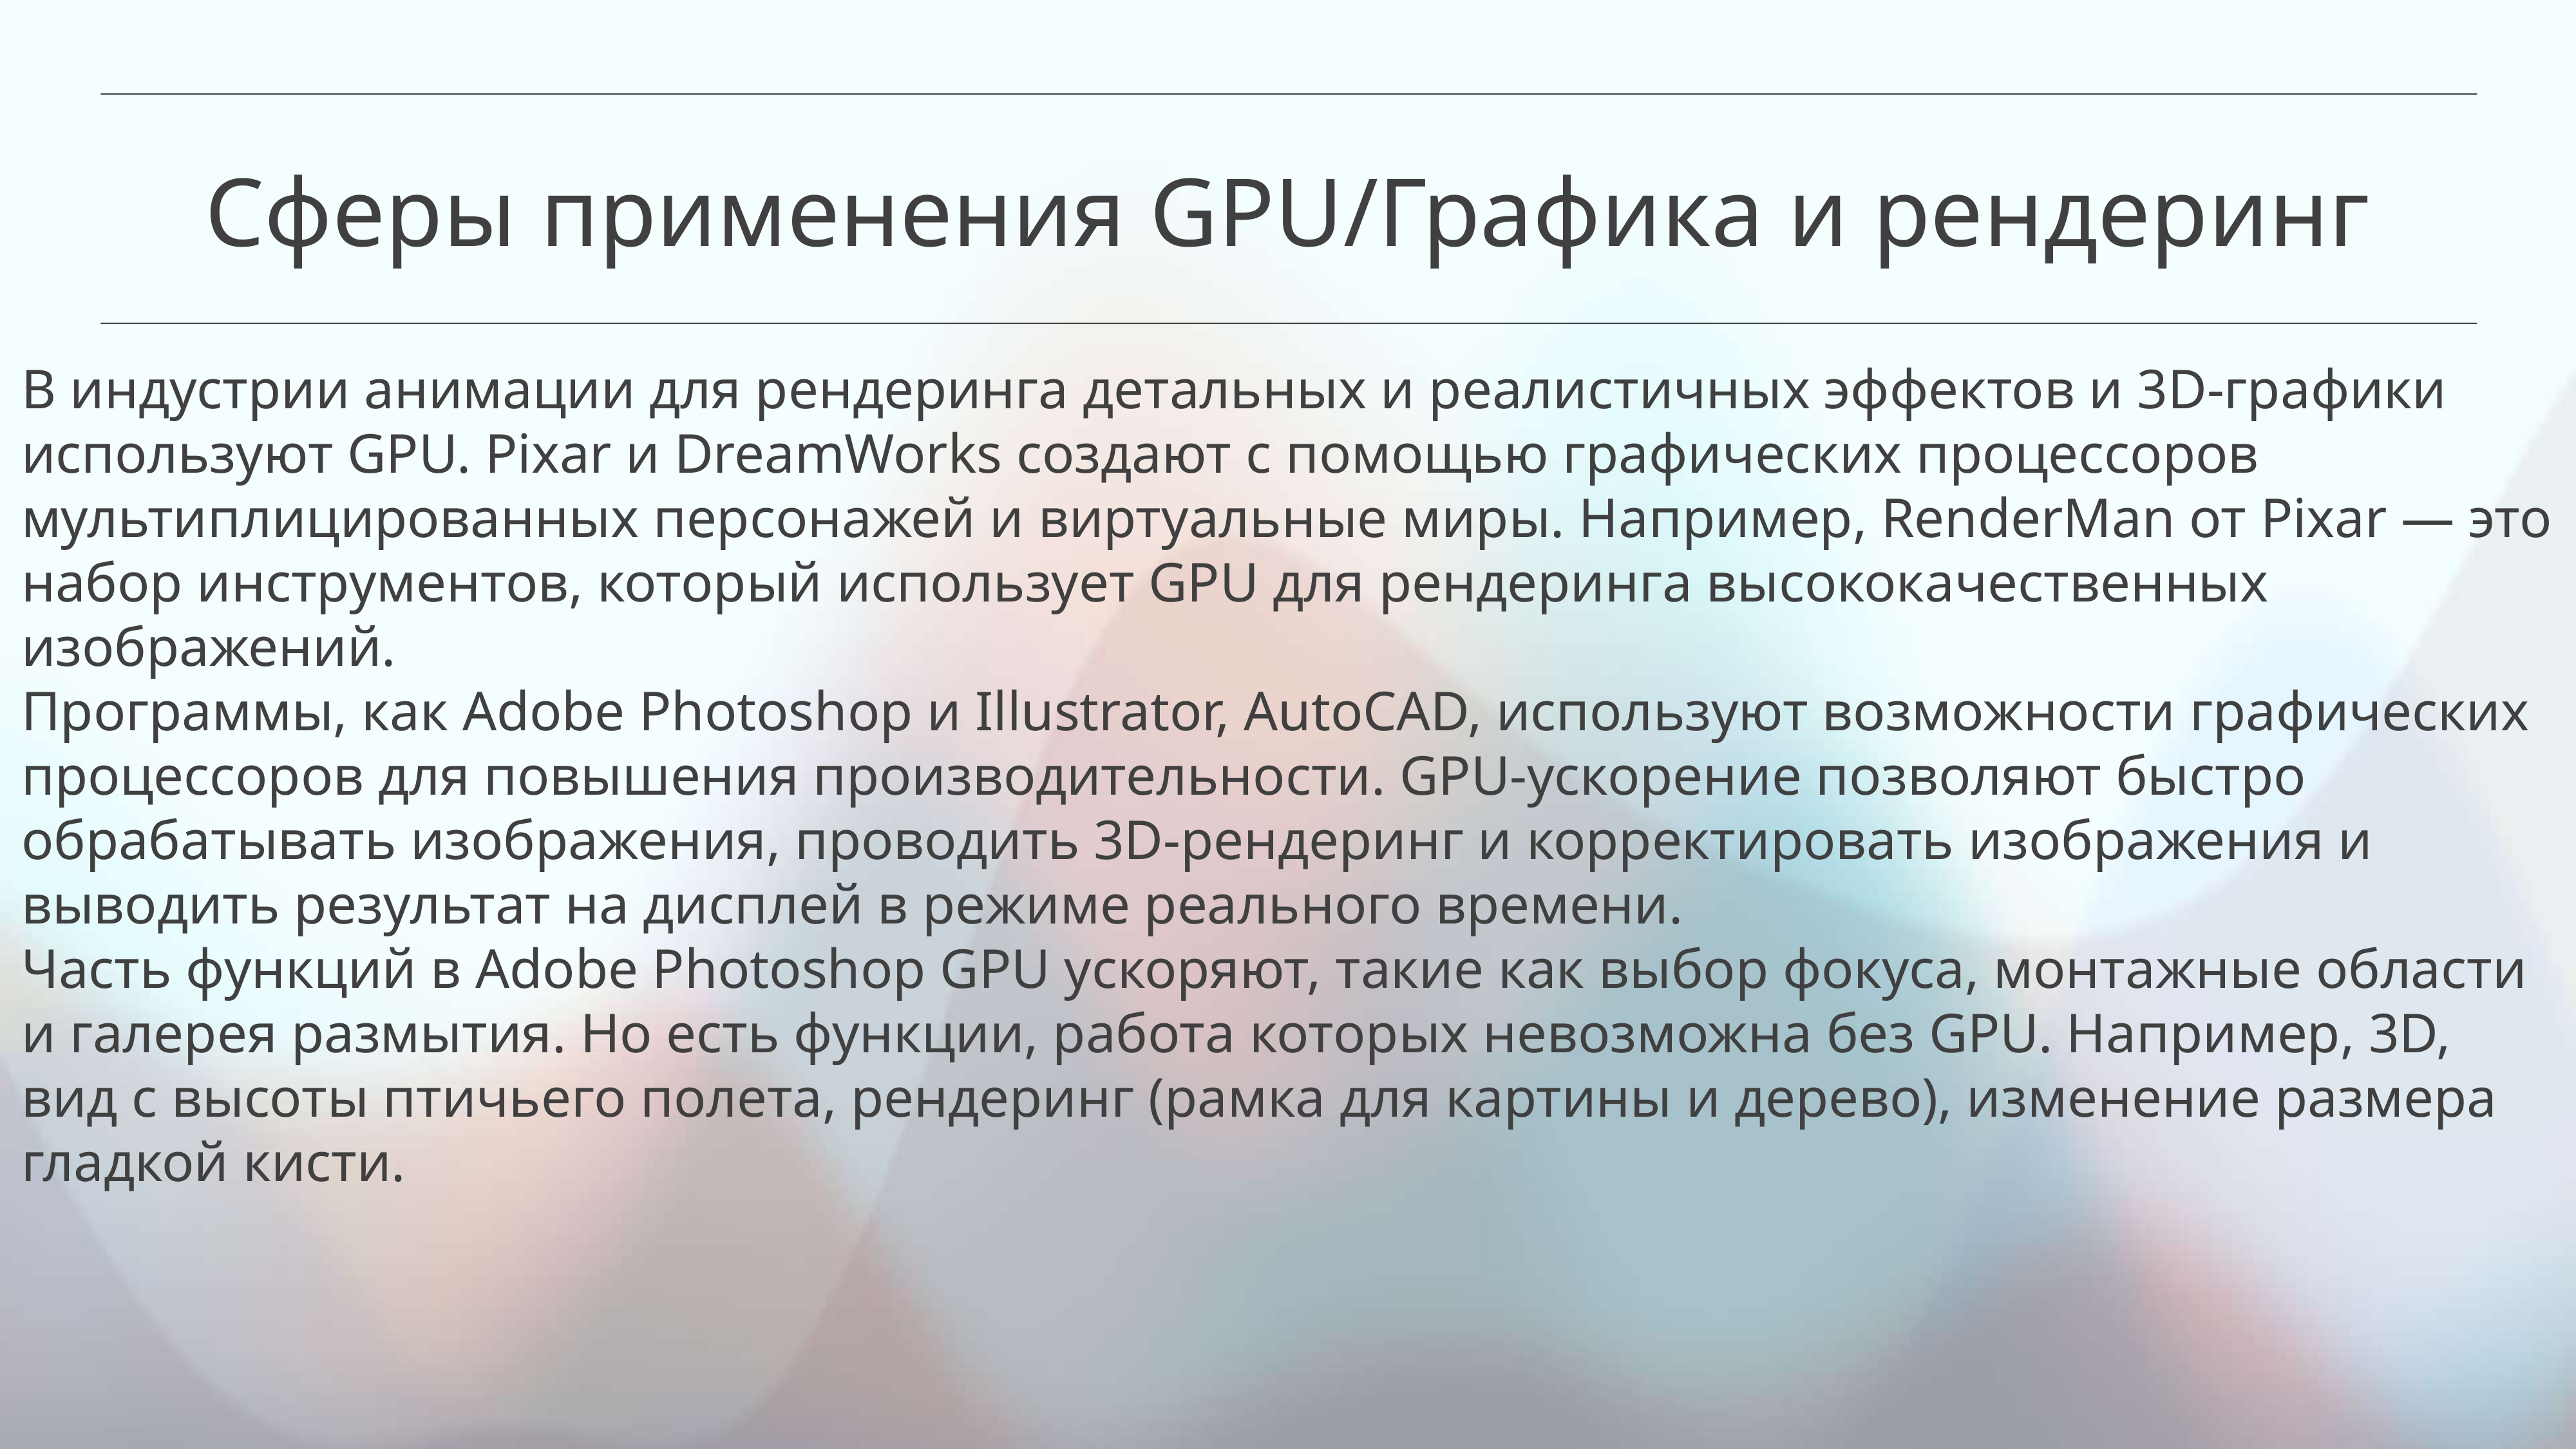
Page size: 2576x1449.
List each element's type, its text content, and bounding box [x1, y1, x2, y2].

text_box В индустрии анимации для рендеринга детальных и реалистичных эффектов и 3D-графики используют GPU. Pixar и DreamWorks создают с помощью графических процессоров мультиплицированных персонажей и виртуальные миры. Например, RenderMan от Pixar — это набор инструментов, который использует GPU для рендеринга высококачественных изображений. Программы, как Adobe Photoshop и Illustrator, AutoCAD, используют возможности графических процессоров для повышения производительности. GPU-ускорение позволяют быстро обрабатывать изображения, проводить 3D-рендеринг и корректировать изображения и выводить результат на дисплей в режиме реального времени. Часть функций в Adobe Photoshop GPU ускоряют, такие как выбор фокуса, монтажные области и галерея размытия. Но есть функции, работа которых невозможна без GPU. Например, 3D, вид с высоты птичьего полета, рендеринг (рамка для картины и дерево), изменение размера гладкой кисти. [12, 350, 2564, 1357]
picture [0, 0, 2576, 1449]
text_box Сферы применения GPU/Графика и рендеринг [100, 120, 2476, 297]
